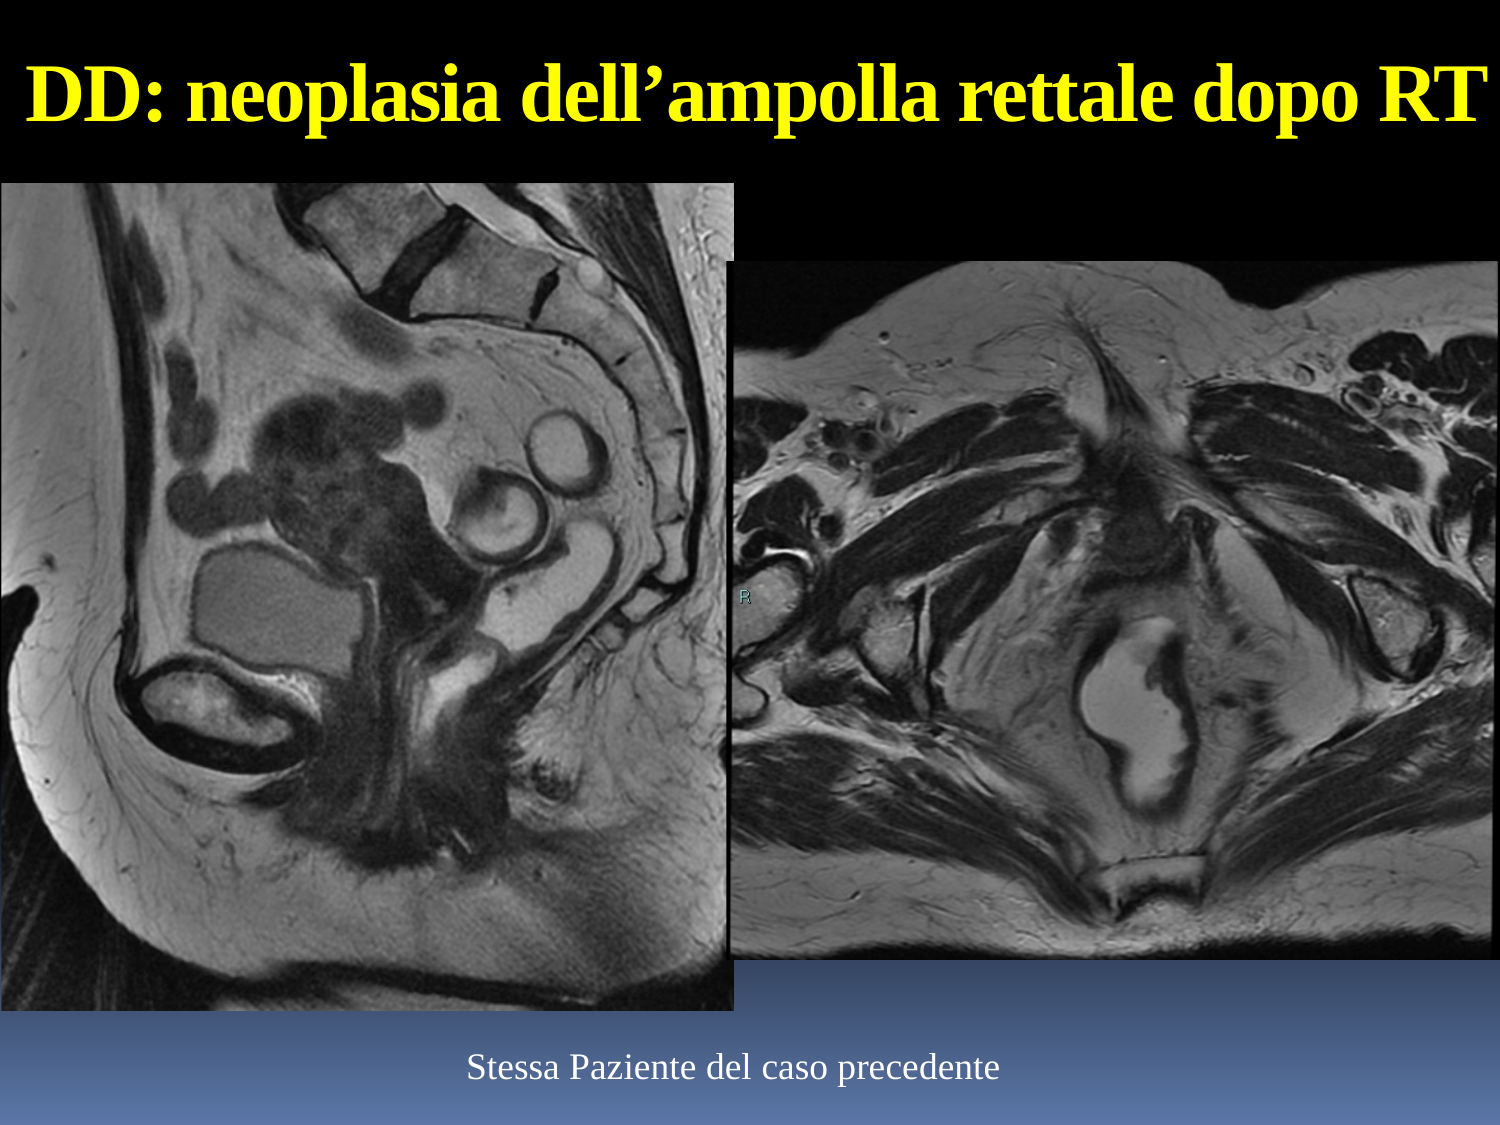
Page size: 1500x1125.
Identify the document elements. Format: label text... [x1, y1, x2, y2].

text_box DD: neoplasia dell’ampolla rettale dopo RT [1, 30, 1500, 181]
text_box Stessa Paziente del caso precedente [451, 1034, 1017, 1095]
picture [1, 183, 1500, 1011]
